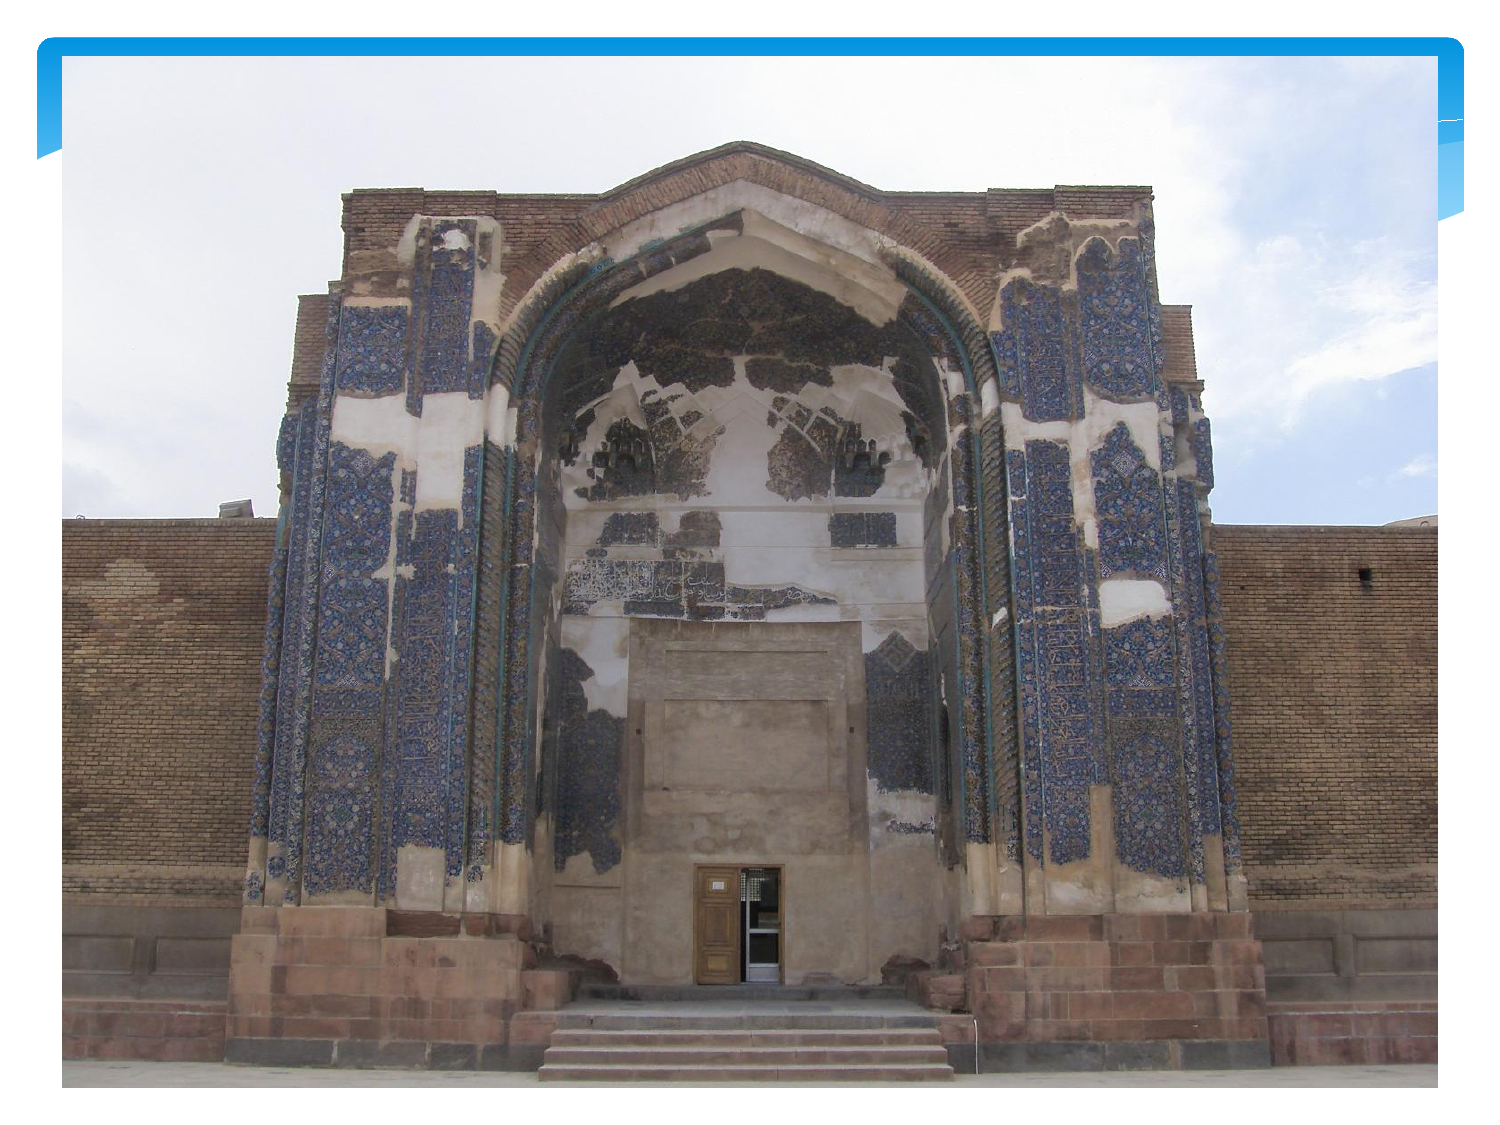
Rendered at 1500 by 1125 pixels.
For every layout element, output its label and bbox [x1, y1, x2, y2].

picture [62, 57, 1438, 1088]
